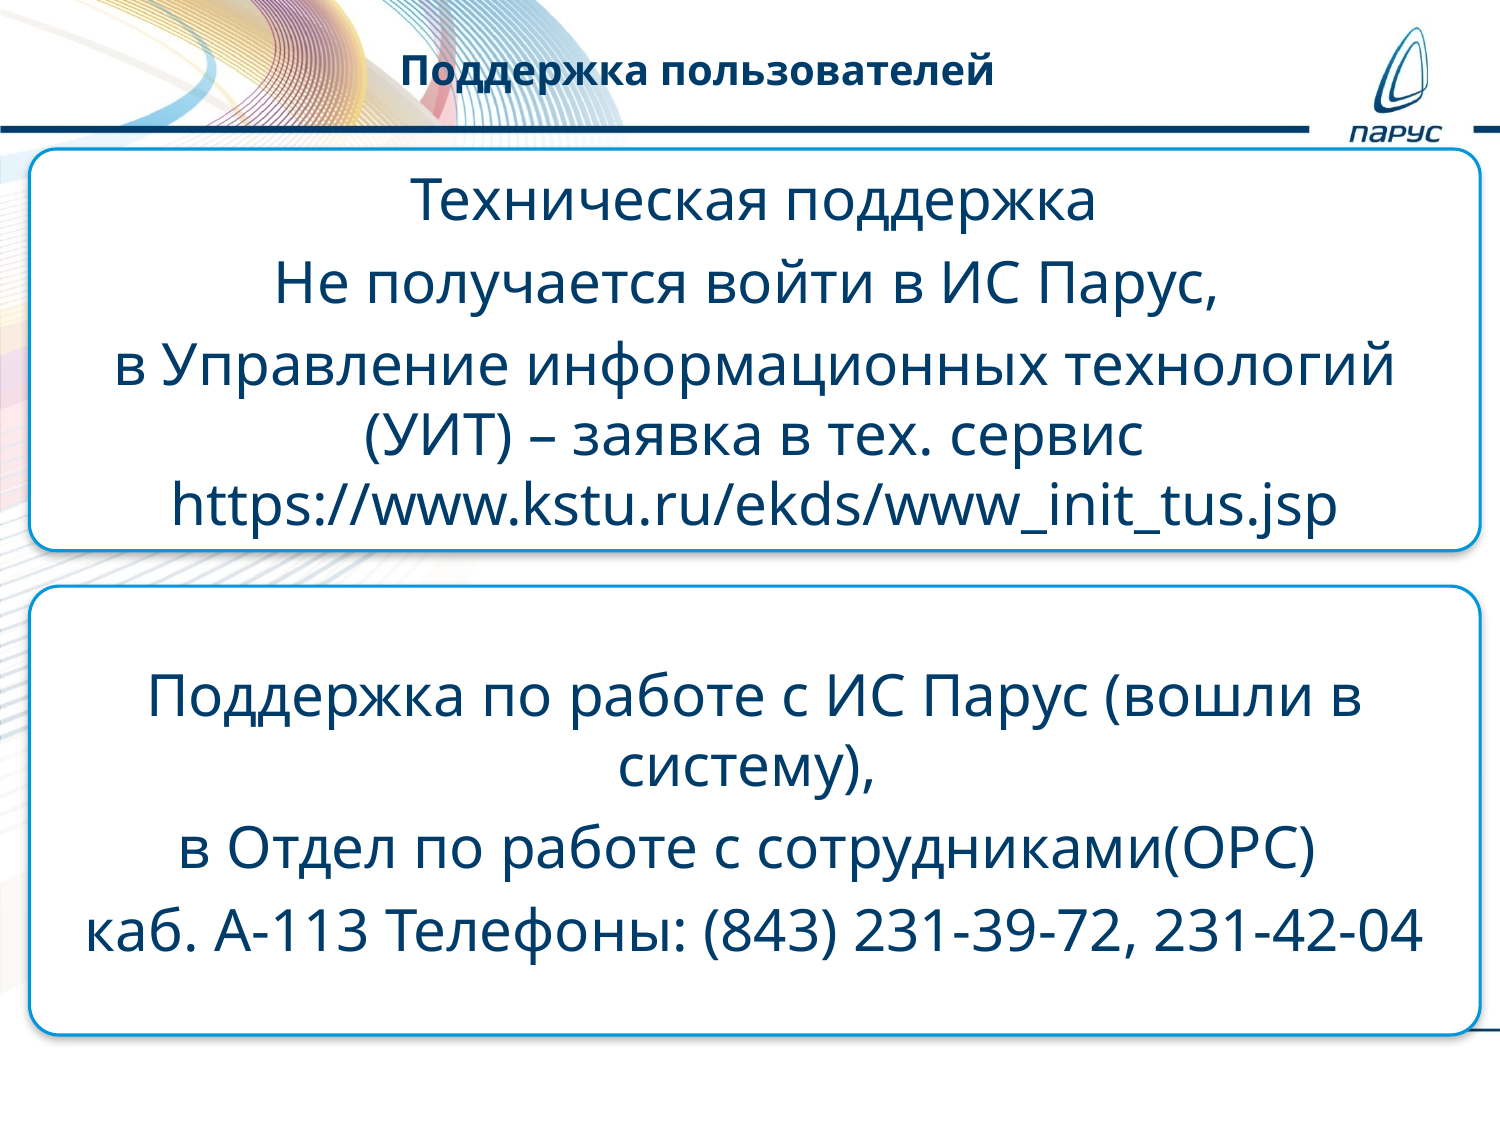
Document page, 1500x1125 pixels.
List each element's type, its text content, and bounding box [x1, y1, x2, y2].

text_box Поддержка пользователей [29, 36, 1366, 159]
text_box Техническая поддержка Не получается войти в ИС Парус, в Управление информационных технологий (УИТ) – заявка в тех. cервис https://www.kstu.ru/ekds/www_init_tus.jsp [29, 148, 1481, 551]
picture [0, 0, 1500, 1125]
text_box Поддержка по работе с ИС Парус (вошли в систему), в Отдел по работе с сотрудниками(ОРС) каб. А-113 Телефоны: (843) 231-39-72, 231-42-04 [29, 586, 1481, 1036]
